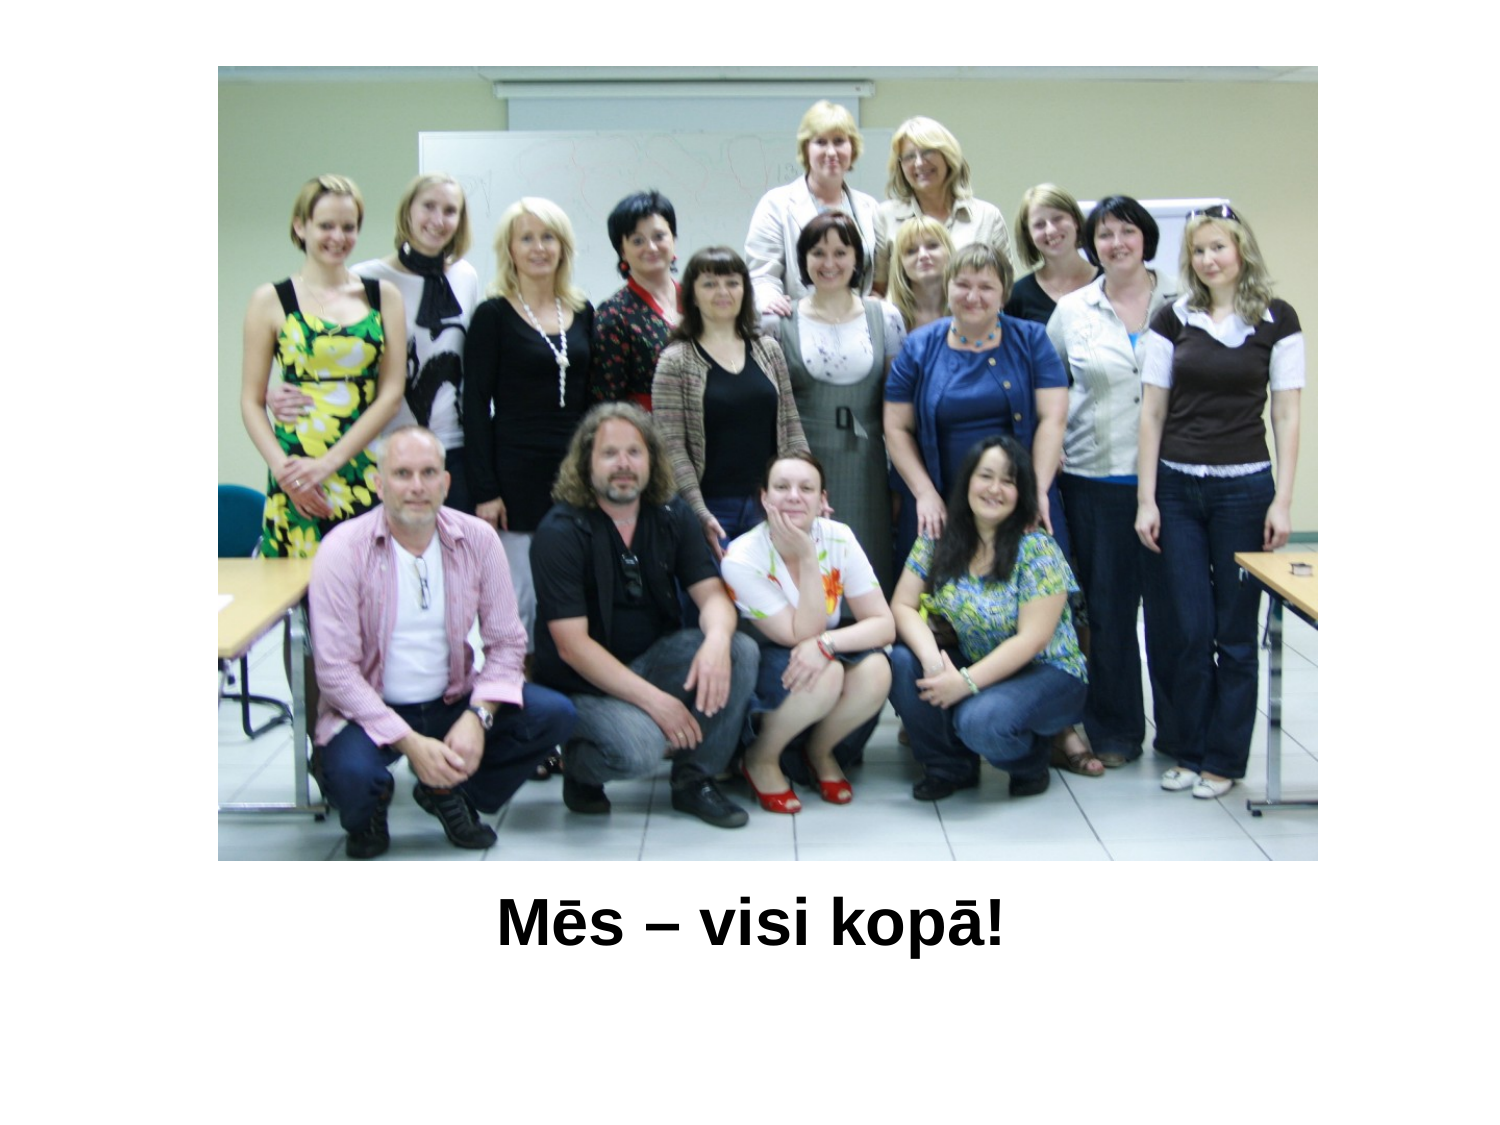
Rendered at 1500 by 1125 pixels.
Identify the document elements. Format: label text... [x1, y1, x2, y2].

picture [218, 66, 1318, 861]
list Mēs – visi kopā! [76, 871, 1427, 988]
